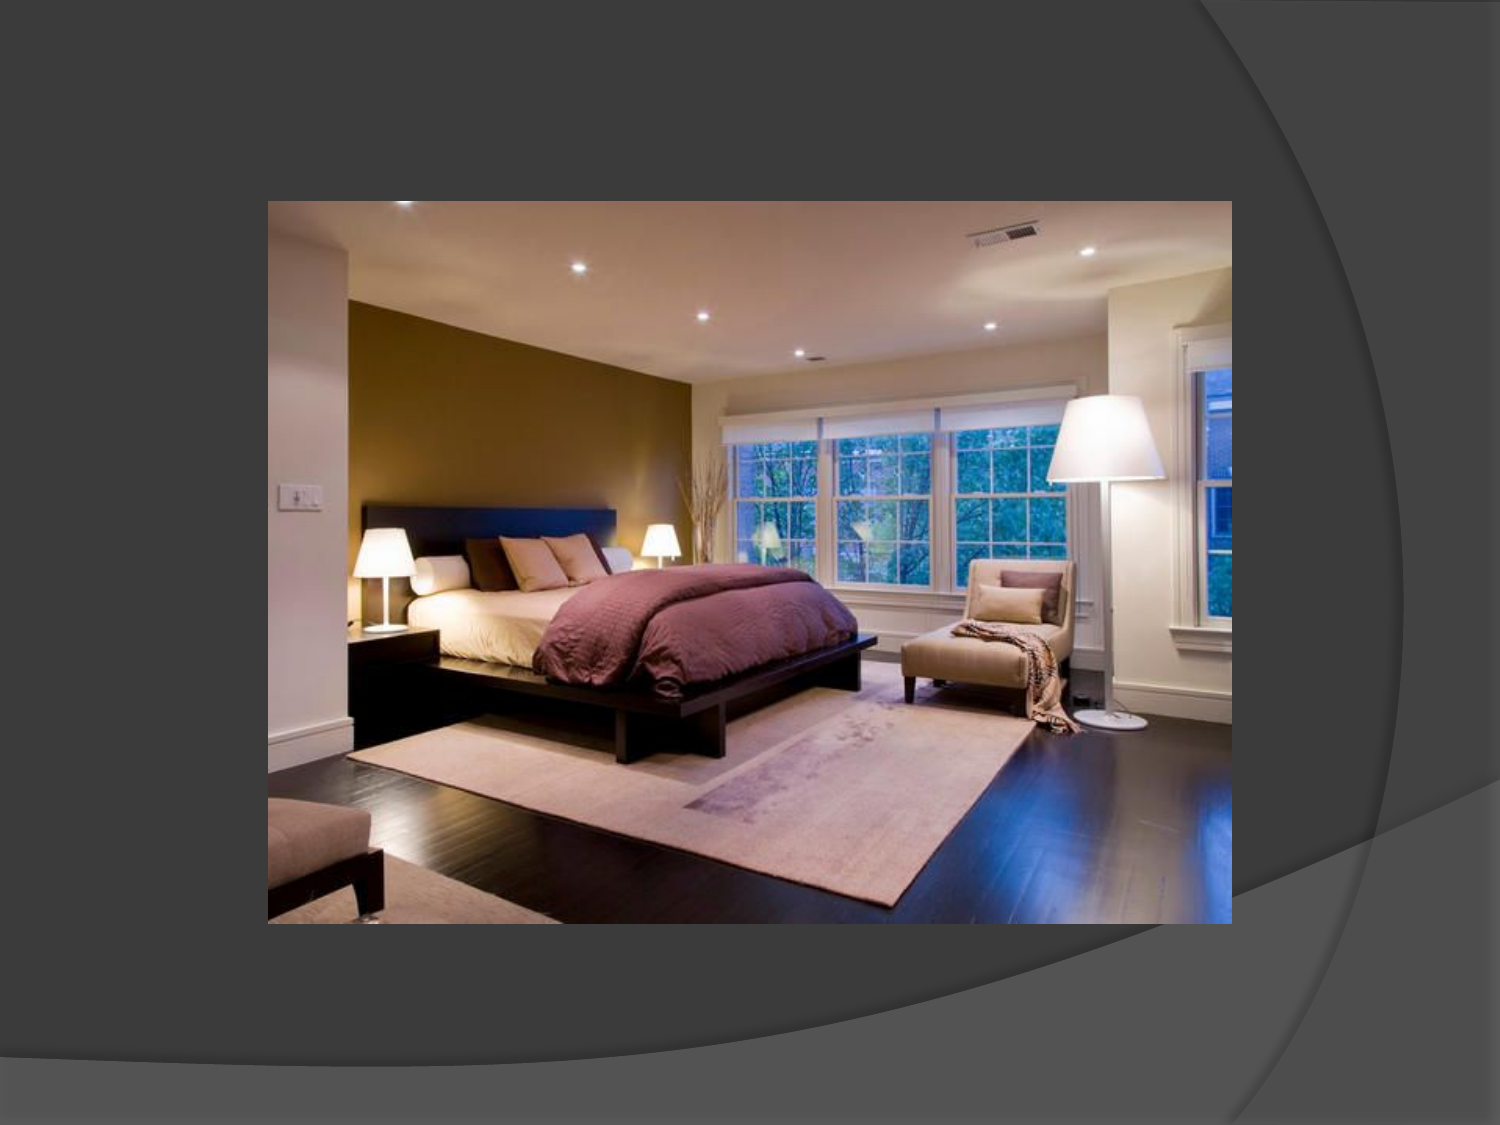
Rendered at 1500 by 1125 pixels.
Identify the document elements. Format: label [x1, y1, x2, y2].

picture [268, 201, 1232, 924]
